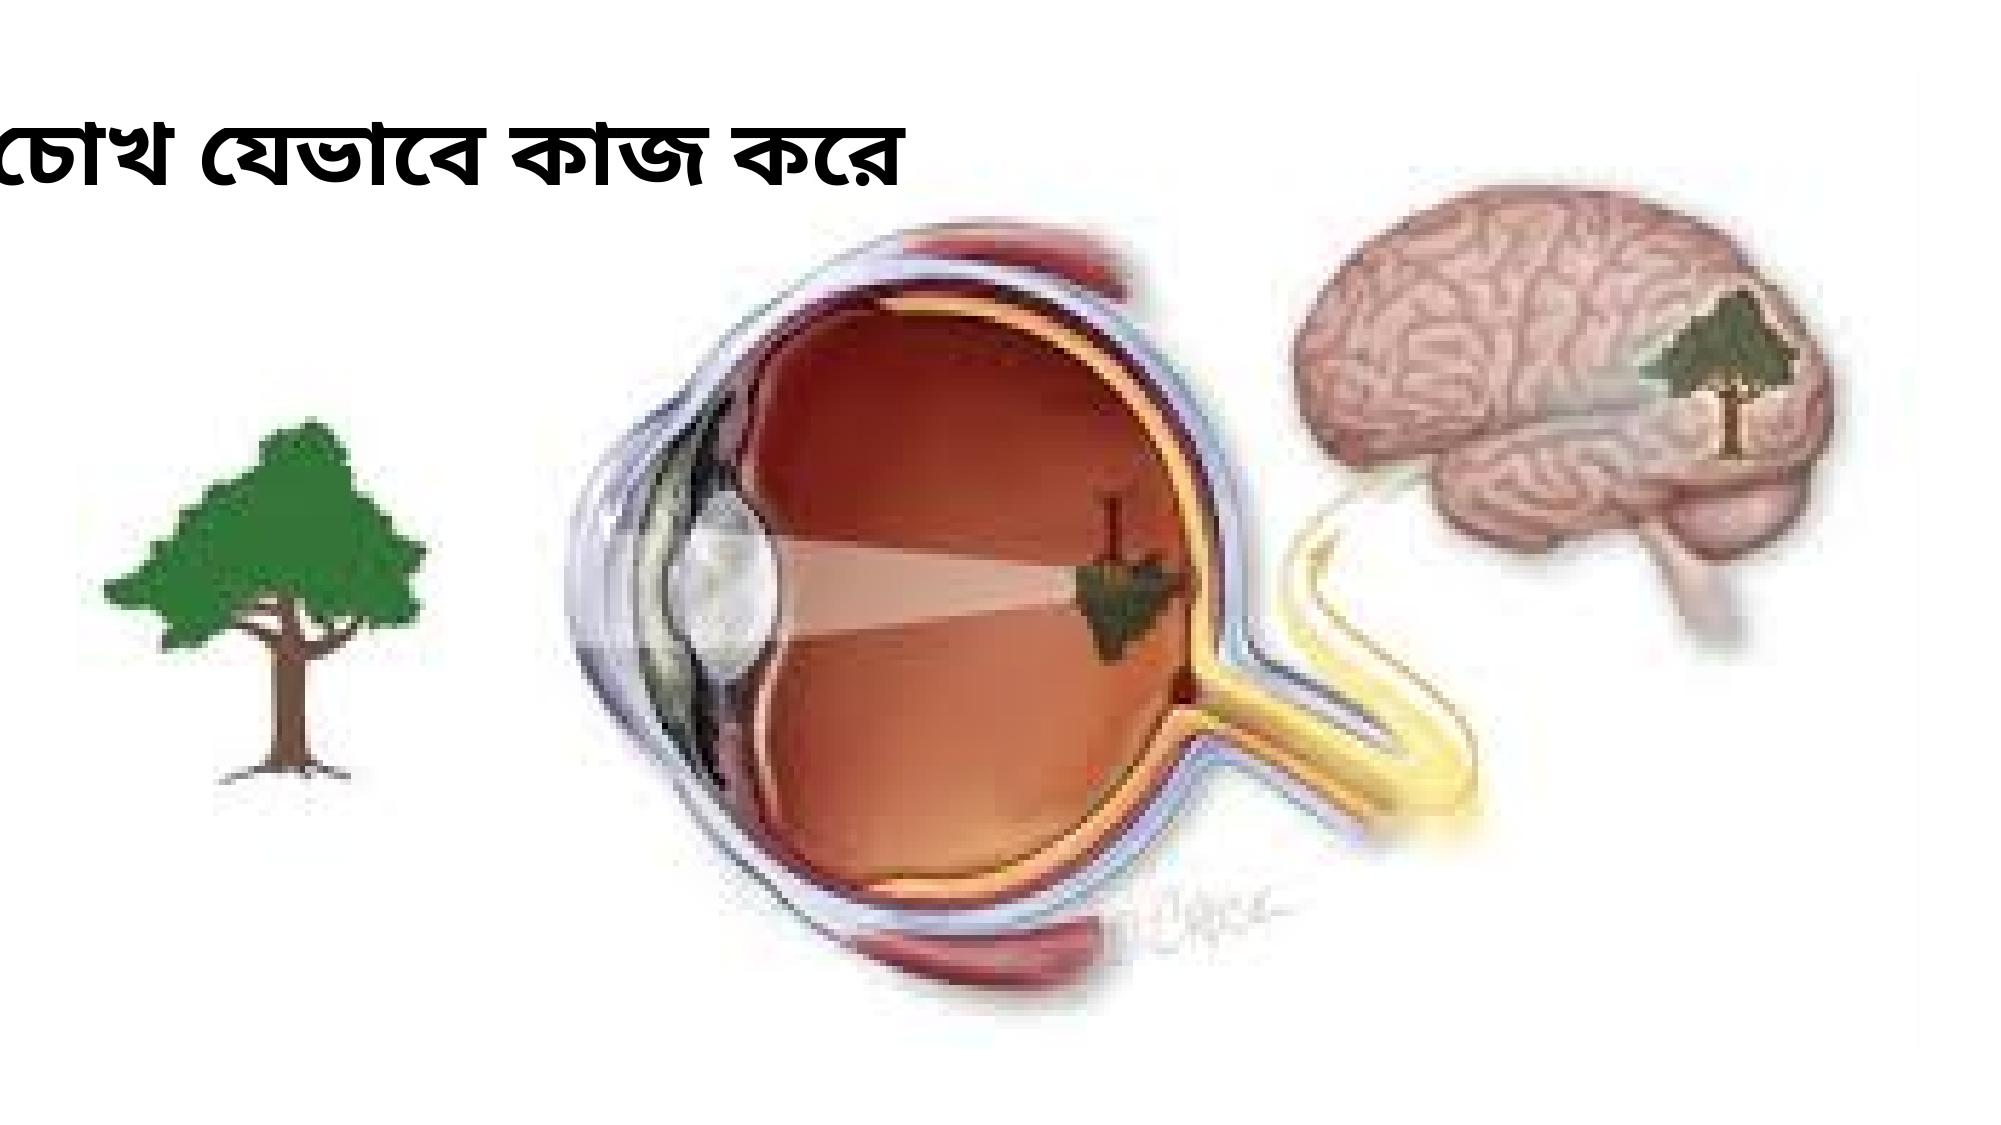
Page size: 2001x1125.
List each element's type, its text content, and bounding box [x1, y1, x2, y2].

text_box চোখ যেভাবে কাজ করে [0, 86, 76, 212]
picture [76, 67, 1921, 1048]
